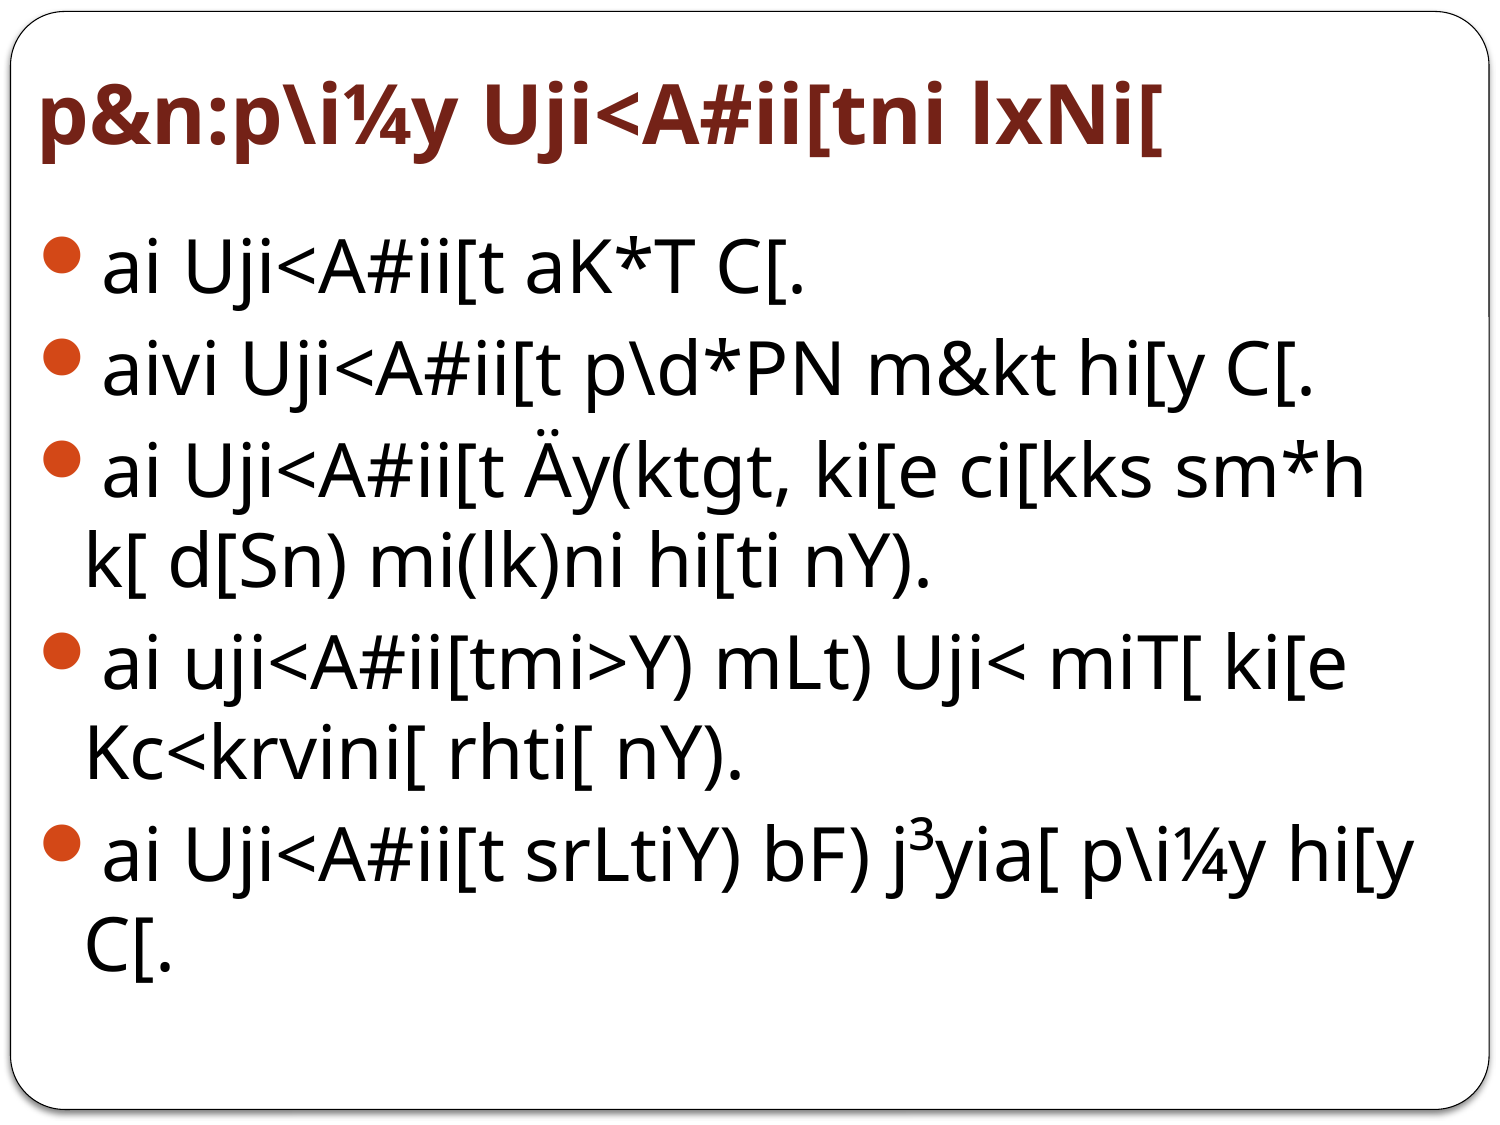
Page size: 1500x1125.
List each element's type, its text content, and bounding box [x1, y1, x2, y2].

title p&n:p\i¼y Uji<A#ii[tni lxNi[ [0, 0, 1442, 176]
list ai Uji<A#ii[t aK*T C[. aivi Uji<A#ii[t p\d*PN m&kt hi[y C[. ai Uji<A#ii[t Äy(ktgt, ki[e ci[kks sm*h k[ d[Sn) mi(lk)ni hi[ti nY). ai uji<A#ii[tmi>Y) mLt) Uji< miT[ ki[e Kc<krvini[ rhti[ nY). ai Uji<A#ii[t srLtiY) bF) j³yia[ p\i¼y hi[y C[. [23, 210, 1465, 1079]
